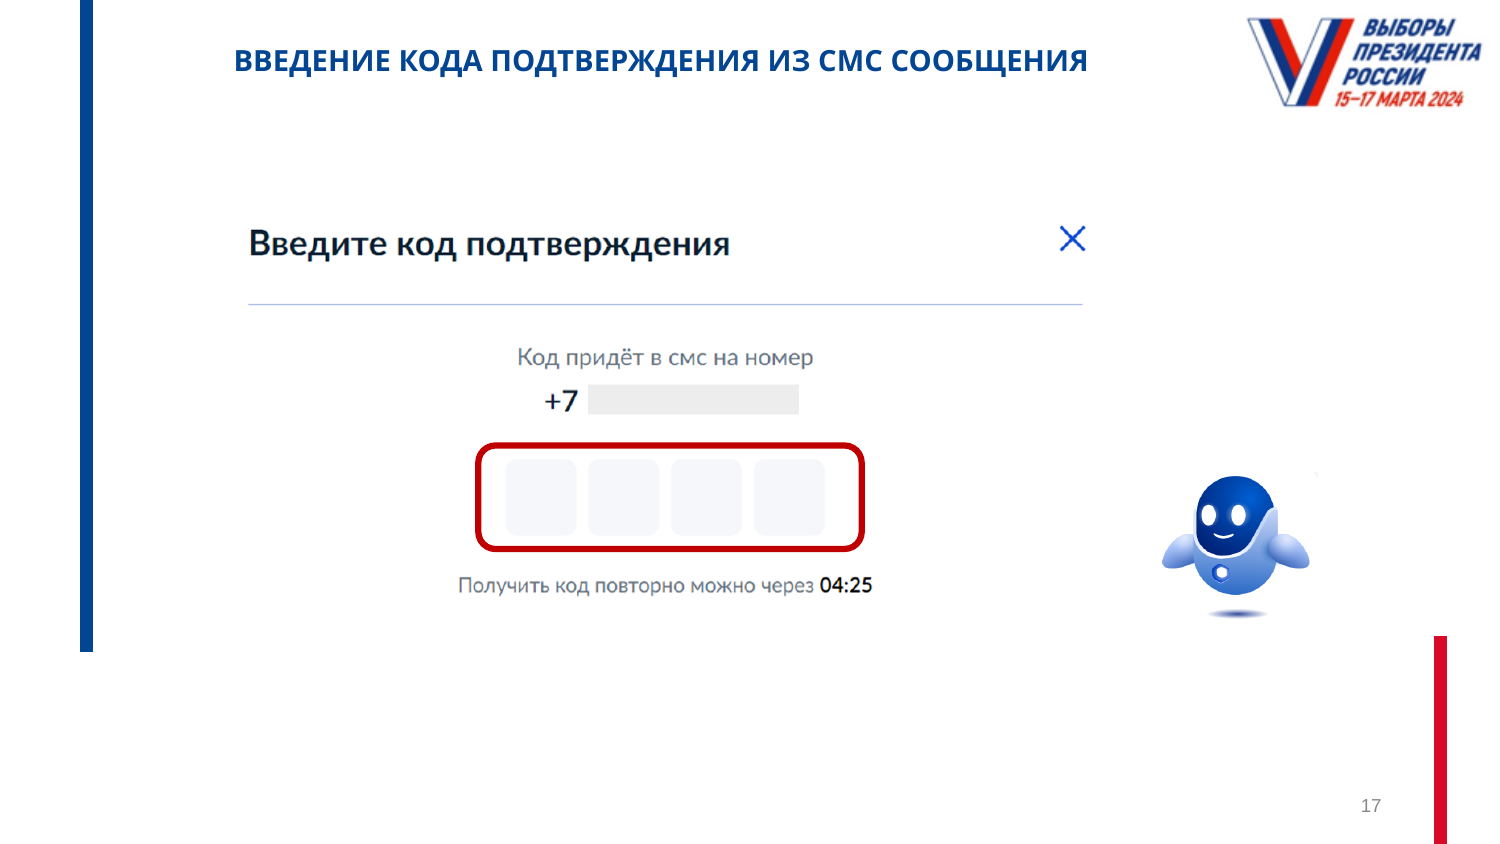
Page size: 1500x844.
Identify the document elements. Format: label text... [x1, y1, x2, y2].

picture [1236, 7, 1495, 125]
picture [210, 184, 1102, 635]
slide_number 17 [1059, 782, 1397, 828]
text_box Введение кода подтверждения из смс сообщения [112, 35, 1211, 86]
picture [1155, 472, 1318, 626]
